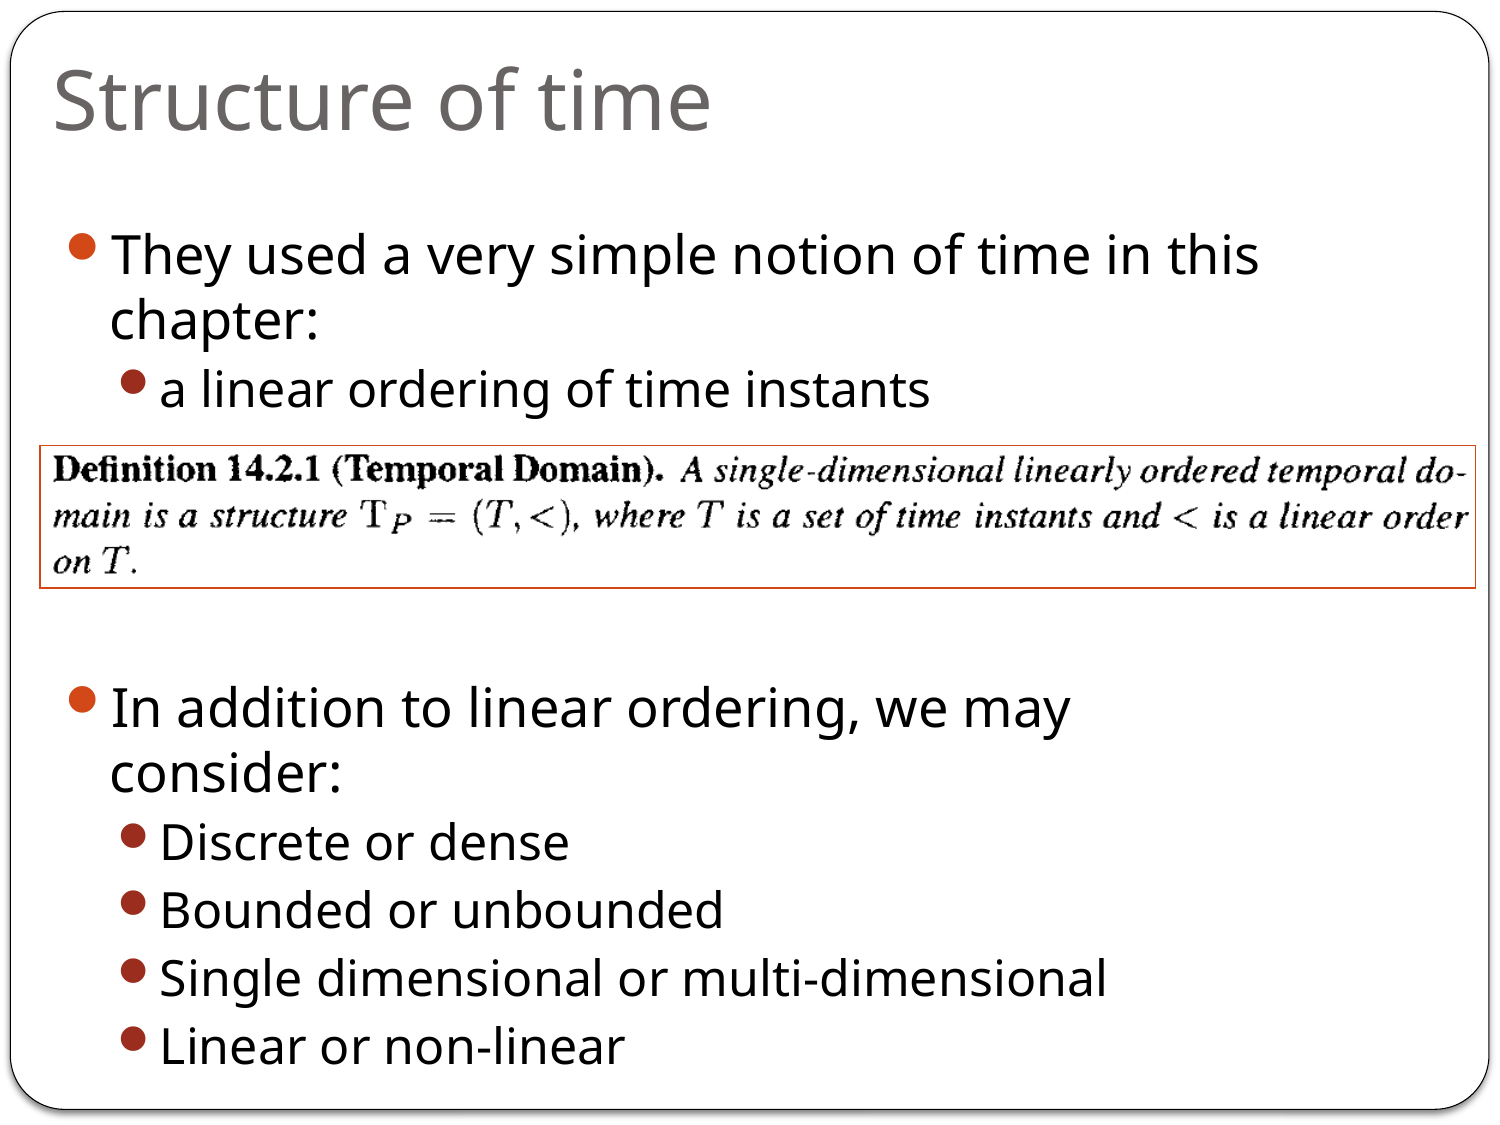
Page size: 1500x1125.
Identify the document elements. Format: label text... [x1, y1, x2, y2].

picture [40, 445, 1476, 588]
title Structure of time [37, 0, 1313, 163]
list They used a very simple notion of time in this chapter: a linear ordering of time instants In addition to linear ordering, we may consider: Discrete or dense Bounded or unbounded Single dimensional or multi-dimensional Linear or non-linear [49, 598, 1326, 963]
list They used a very simple notion of time in this chapter: a linear ordering of time instants In addition to linear ordering, we may consider: Discrete or dense Bounded or unbounded Single dimensional or multi-dimensional Linear or non-linear [49, 212, 1326, 444]
